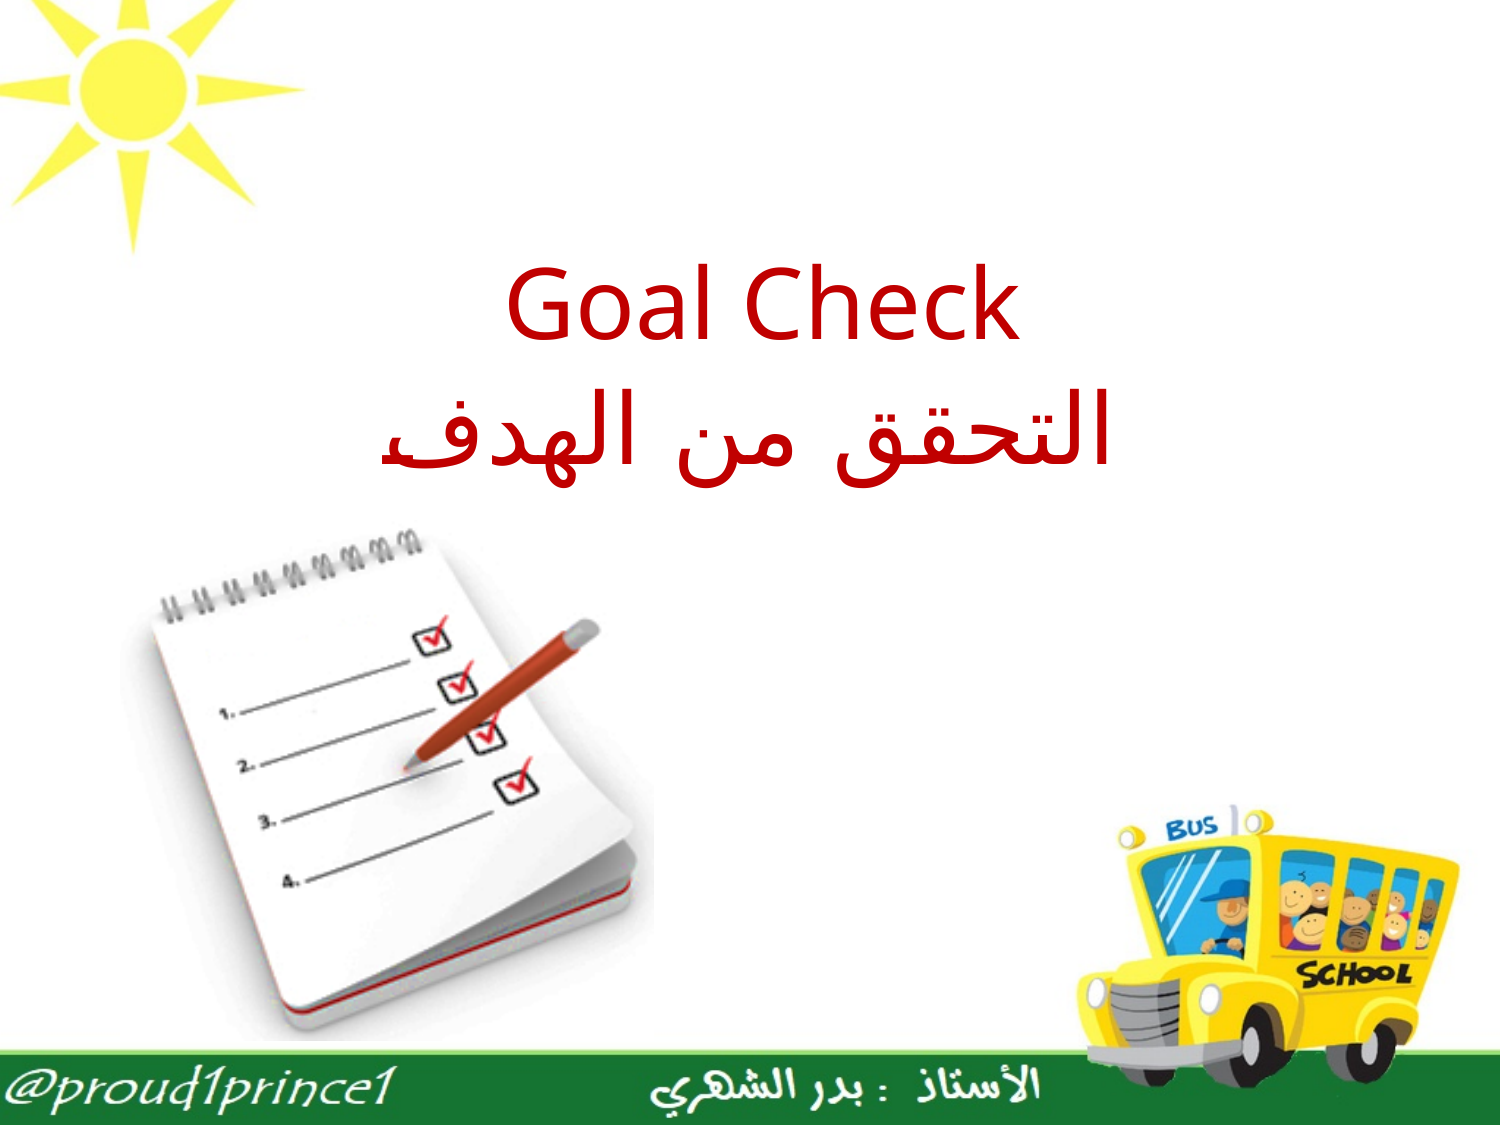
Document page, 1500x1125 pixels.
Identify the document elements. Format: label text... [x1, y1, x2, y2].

list Goal Check التحقق من الهدف [367, 246, 1133, 563]
picture [0, 0, 1500, 1125]
